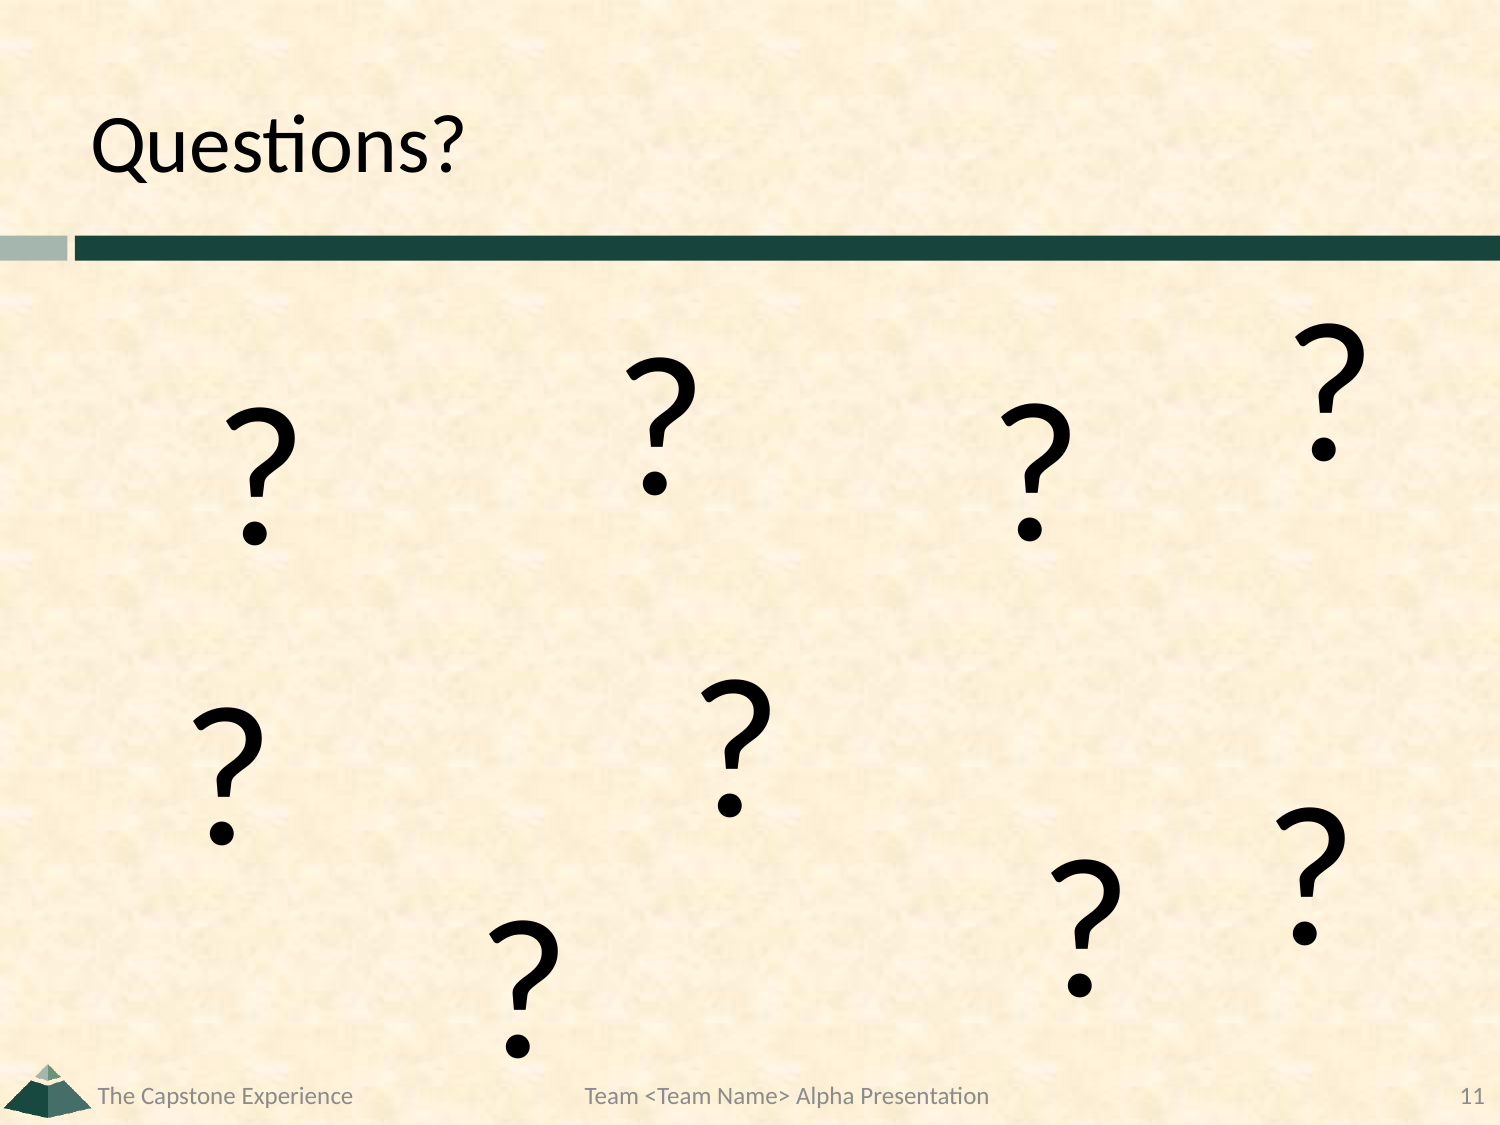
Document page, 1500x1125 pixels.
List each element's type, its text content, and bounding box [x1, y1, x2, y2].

text_box ? [1250, 737, 1363, 993]
text_box ? [1025, 789, 1138, 1045]
text_box ? [200, 337, 313, 593]
picture [0, 0, 1500, 1125]
footer Team <Team Name> Alpha Presentation [425, 1065, 1149, 1125]
text_box ? [675, 608, 788, 864]
text_box ? [167, 637, 280, 893]
text_box ? [1268, 253, 1382, 509]
text_box ? [462, 849, 575, 1105]
text_box ? [600, 287, 713, 543]
title Questions? [75, 45, 1425, 233]
slide_number 11 [1149, 1065, 1500, 1125]
text_box ? [975, 333, 1088, 588]
slide_number The Capstone Experience [75, 1065, 425, 1125]
